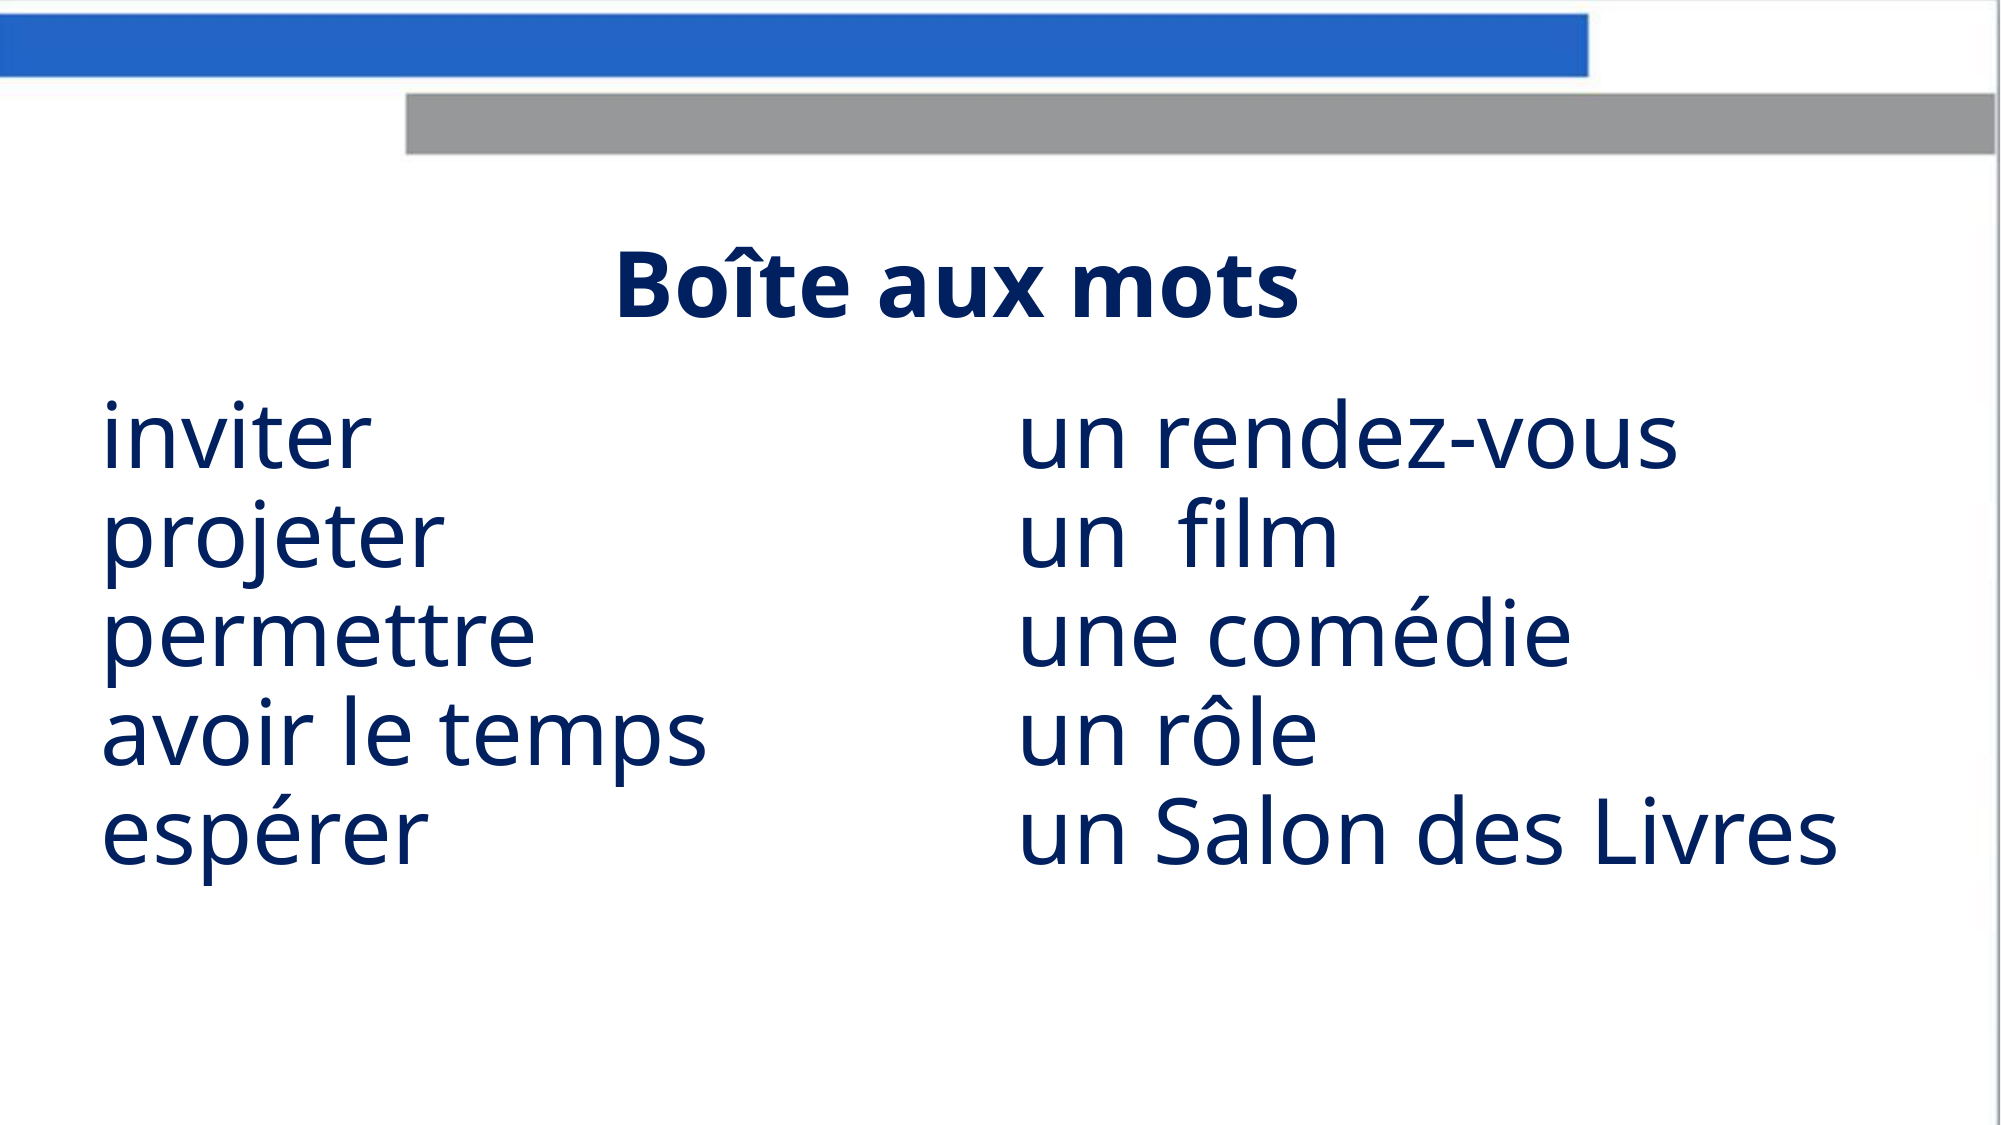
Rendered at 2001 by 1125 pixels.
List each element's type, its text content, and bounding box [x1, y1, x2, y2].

picture [0, 0, 2001, 1125]
text_box Boîte aux mots [597, 218, 1467, 344]
title inviter projeter permettre avoir le temps espérer un rendez-vous un ﬁlm une comédie un rôle un Salon des Livres [85, 319, 1948, 1090]
